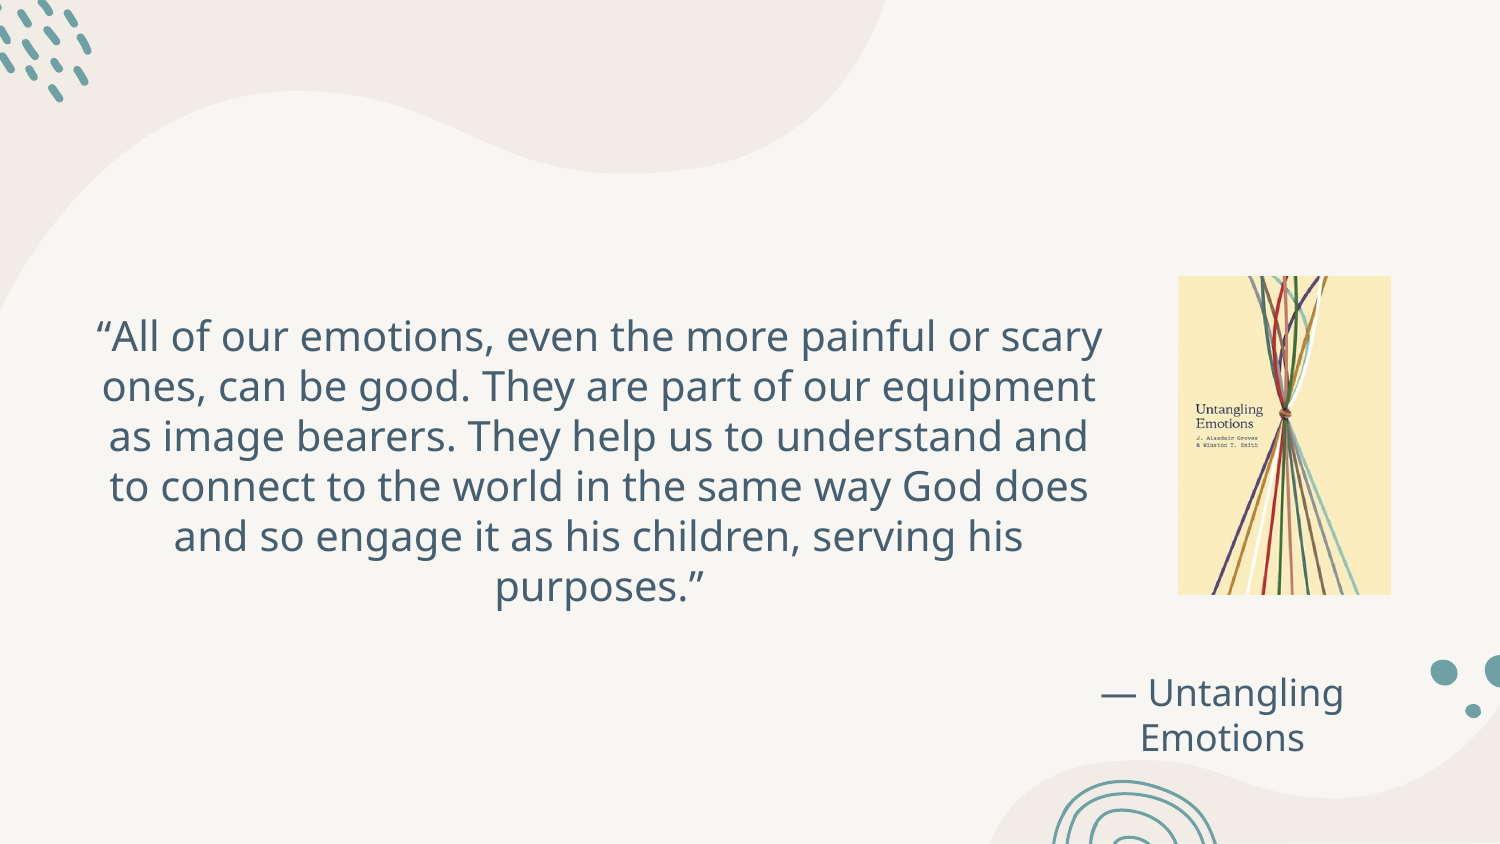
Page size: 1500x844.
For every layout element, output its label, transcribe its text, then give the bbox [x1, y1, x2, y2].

title — Untangling Emotions [1004, 681, 1441, 748]
title “All of our emotions, even the more painful or scary ones, can be good. They are part of our equipment as image bearers. They help us to understand and to connect to the world in the same way God does and so engage it as his children, serving his purposes.” [76, 186, 1122, 733]
picture [1176, 275, 1391, 595]
